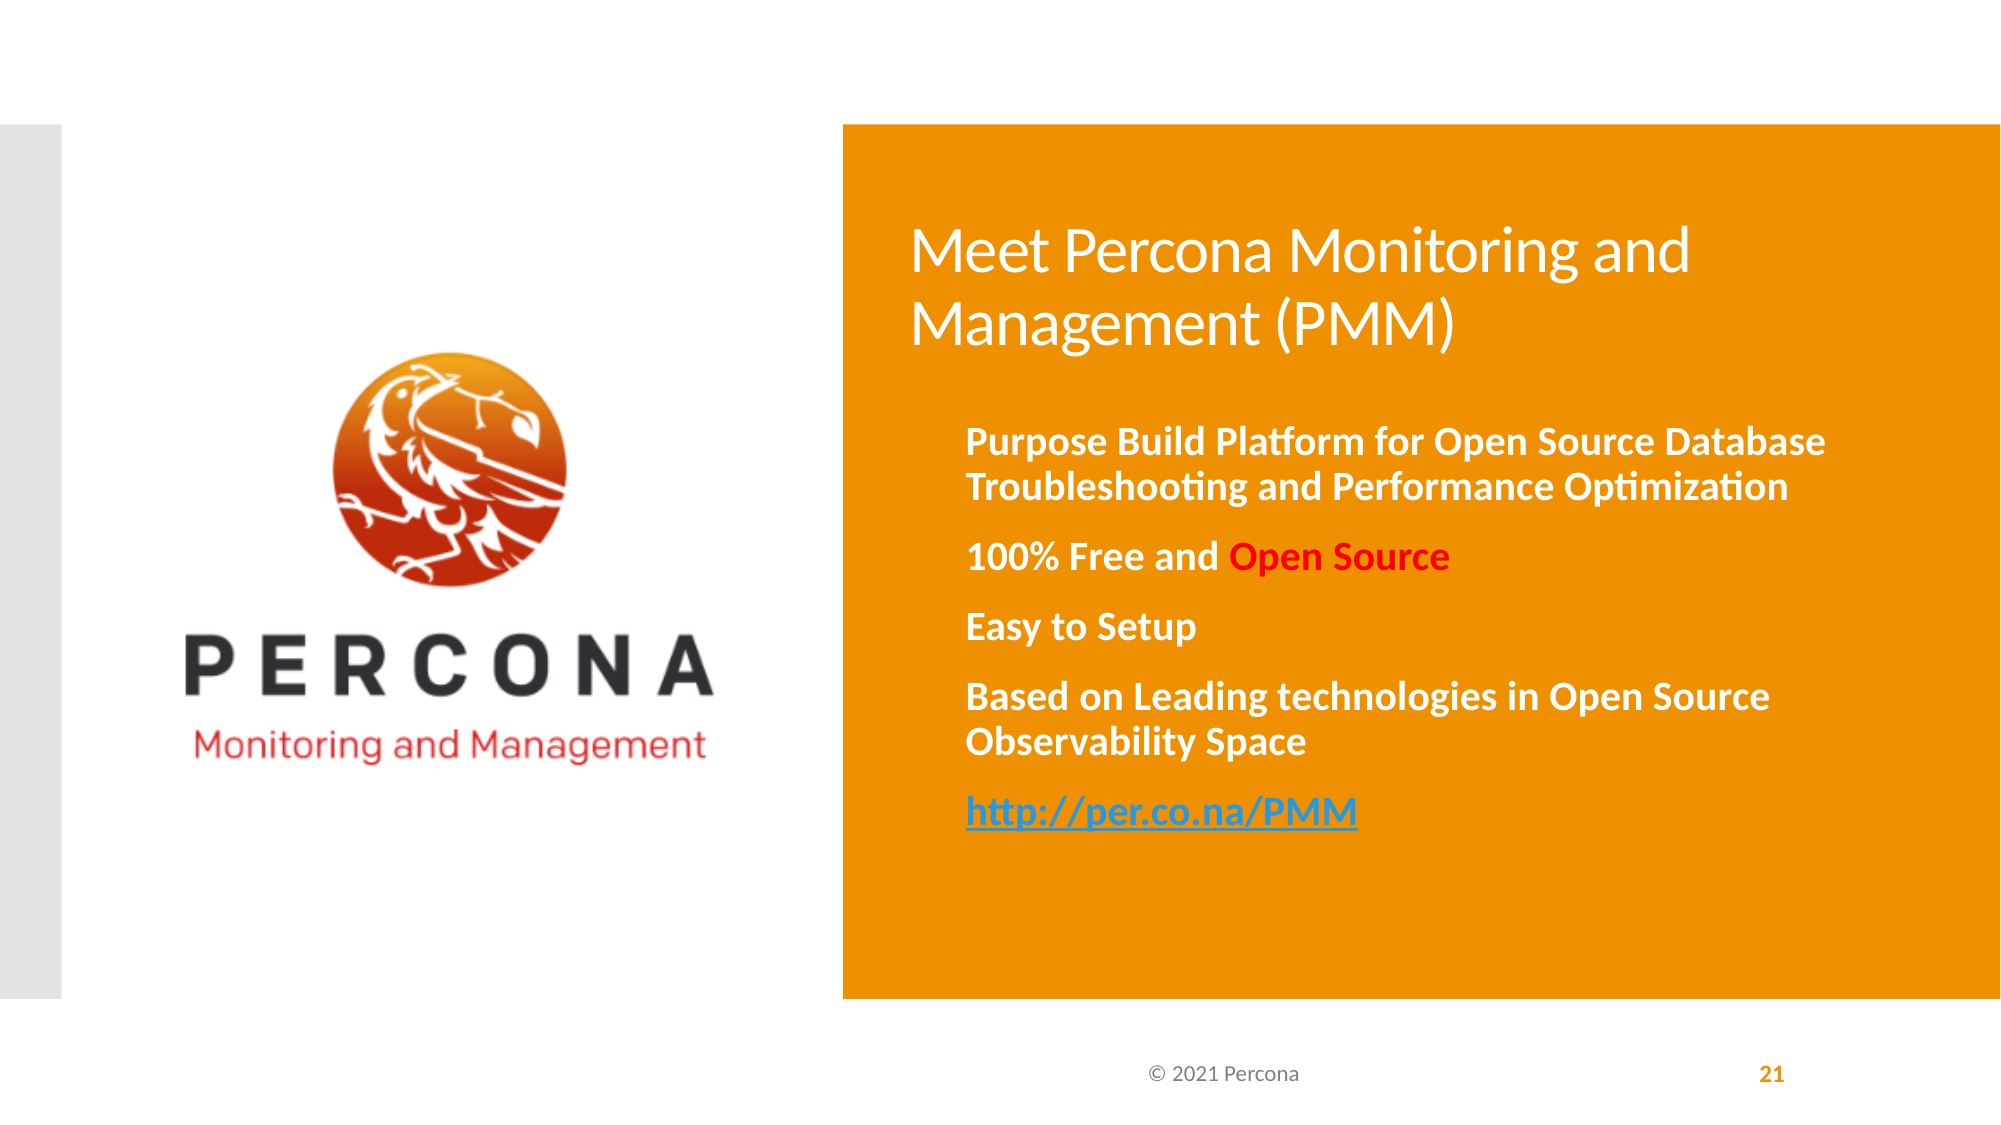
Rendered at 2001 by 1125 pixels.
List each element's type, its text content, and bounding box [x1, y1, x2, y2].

footer © 2021 Percona [843, 1042, 1605, 1103]
title Meet Percona Monitoring and Management (PMM) [894, 184, 1953, 391]
slide_number 21 [1744, 1042, 1996, 1103]
list Purpose Build Platform for Open Source Database Troubleshooting and Performance Optimization 100% Free and Open Source Easy to Setup Based on Leading technologies in Open Source Observability Space http://per.co.na/PMM [894, 411, 1953, 949]
text_box [0, 0, 2000, 1125]
picture [140, 308, 762, 815]
text_box [842, 124, 2000, 1000]
text_box [0, 124, 63, 1000]
